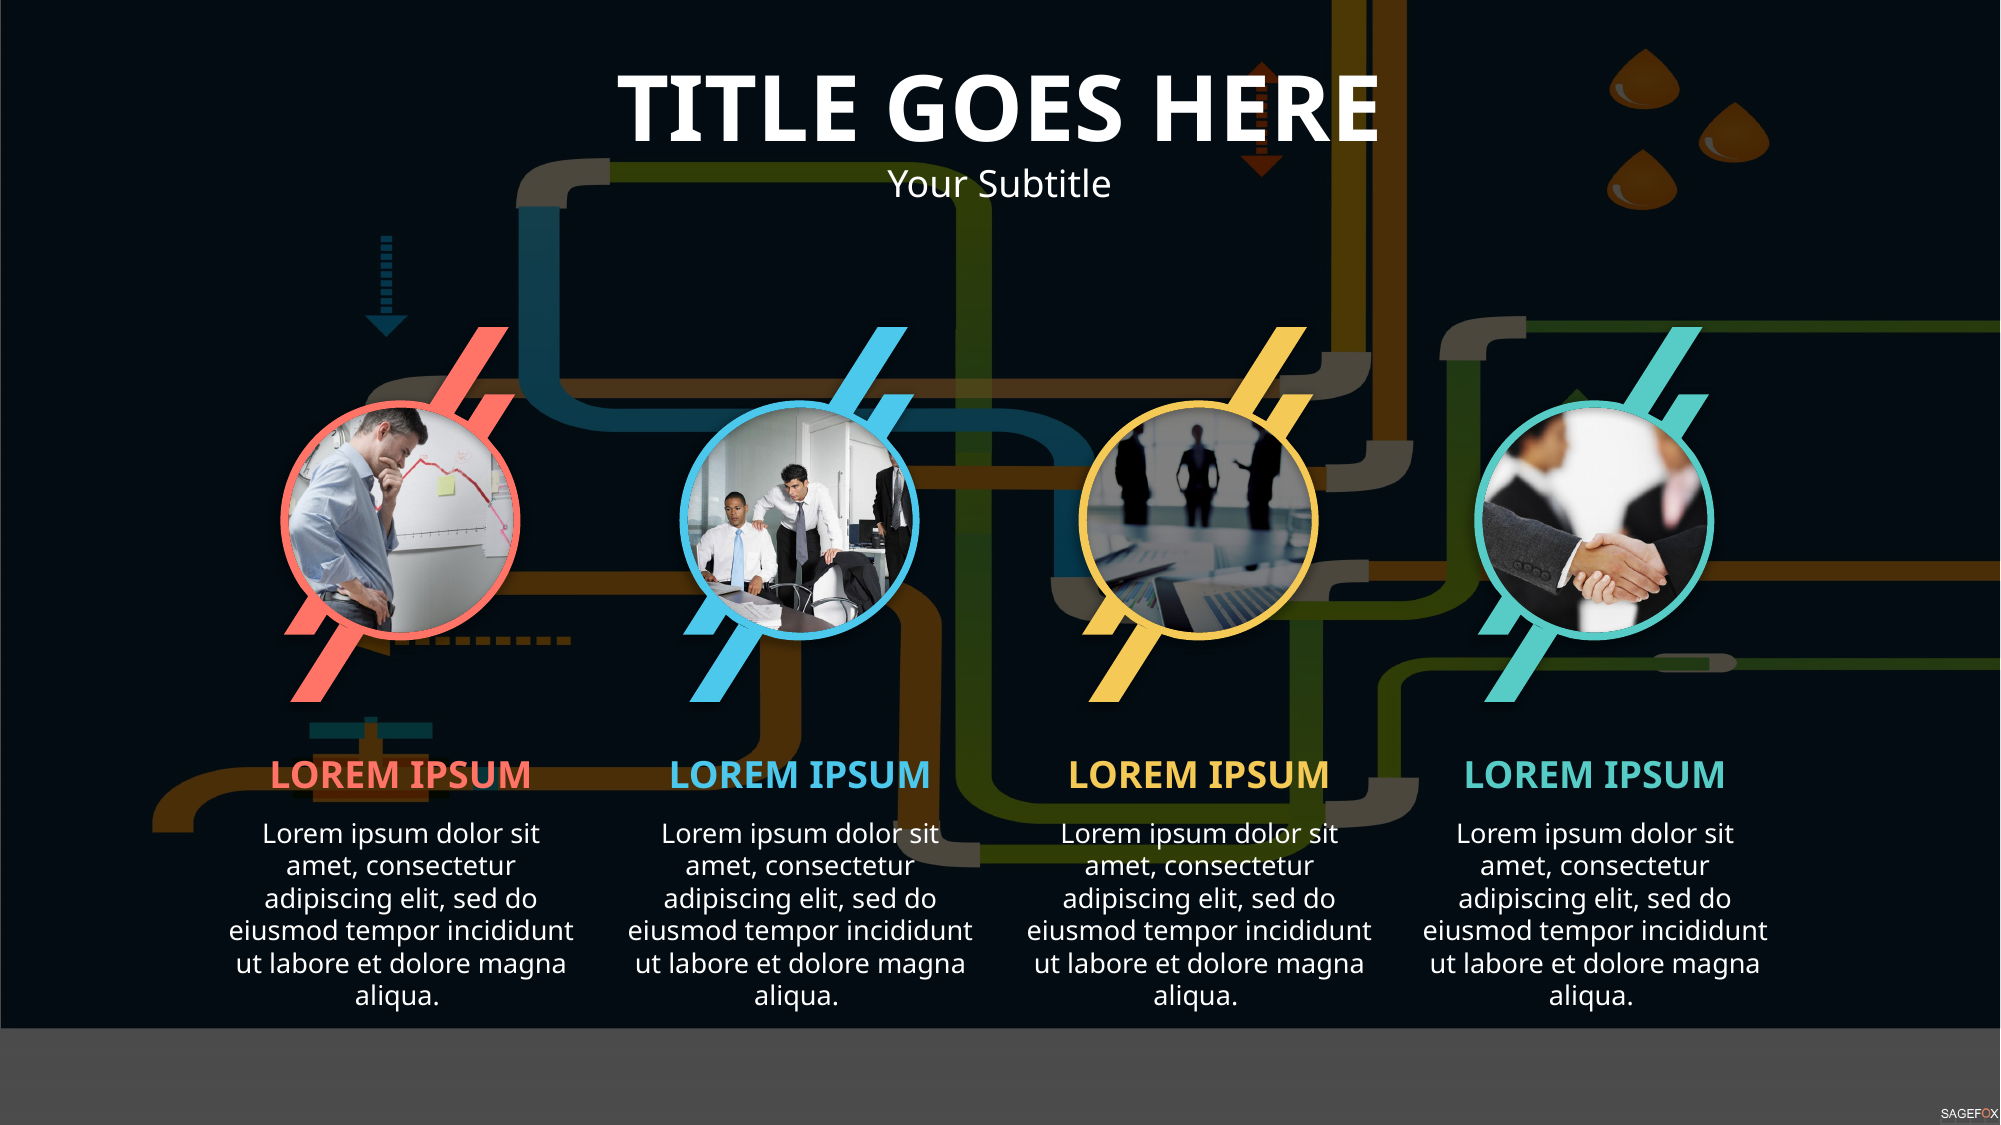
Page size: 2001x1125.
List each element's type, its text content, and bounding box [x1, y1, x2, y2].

text_box [694, 419, 907, 631]
text_box [1077, 326, 1320, 704]
text_box [293, 419, 506, 631]
text_box [1487, 419, 1700, 631]
text_box [1092, 419, 1304, 631]
text_box TITLE GOES HERE Your Subtitle [548, 42, 1452, 212]
text_box LOREM IPSUM Lorem ipsum dolor sit amet, consectetur adipiscing elit, sed do eiusmod tempor incididunt ut labore et dolore magna aliqua. [1411, 746, 1779, 1017]
text_box LOREM IPSUM Lorem ipsum dolor sit amet, consectetur adipiscing elit, sed do eiusmod tempor incididunt ut labore et dolore magna aliqua. [616, 746, 984, 1017]
text_box [1473, 326, 1716, 704]
picture [0, 0, 2001, 1125]
text_box [279, 326, 522, 704]
text_box LOREM IPSUM Lorem ipsum dolor sit amet, consectetur adipiscing elit, sed do eiusmod tempor incididunt ut labore et dolore magna aliqua. [1015, 746, 1383, 1017]
text_box [678, 326, 921, 704]
text_box LOREM IPSUM Lorem ipsum dolor sit amet, consectetur adipiscing elit, sed do eiusmod tempor incididunt ut labore et dolore magna aliqua. [217, 746, 585, 1017]
